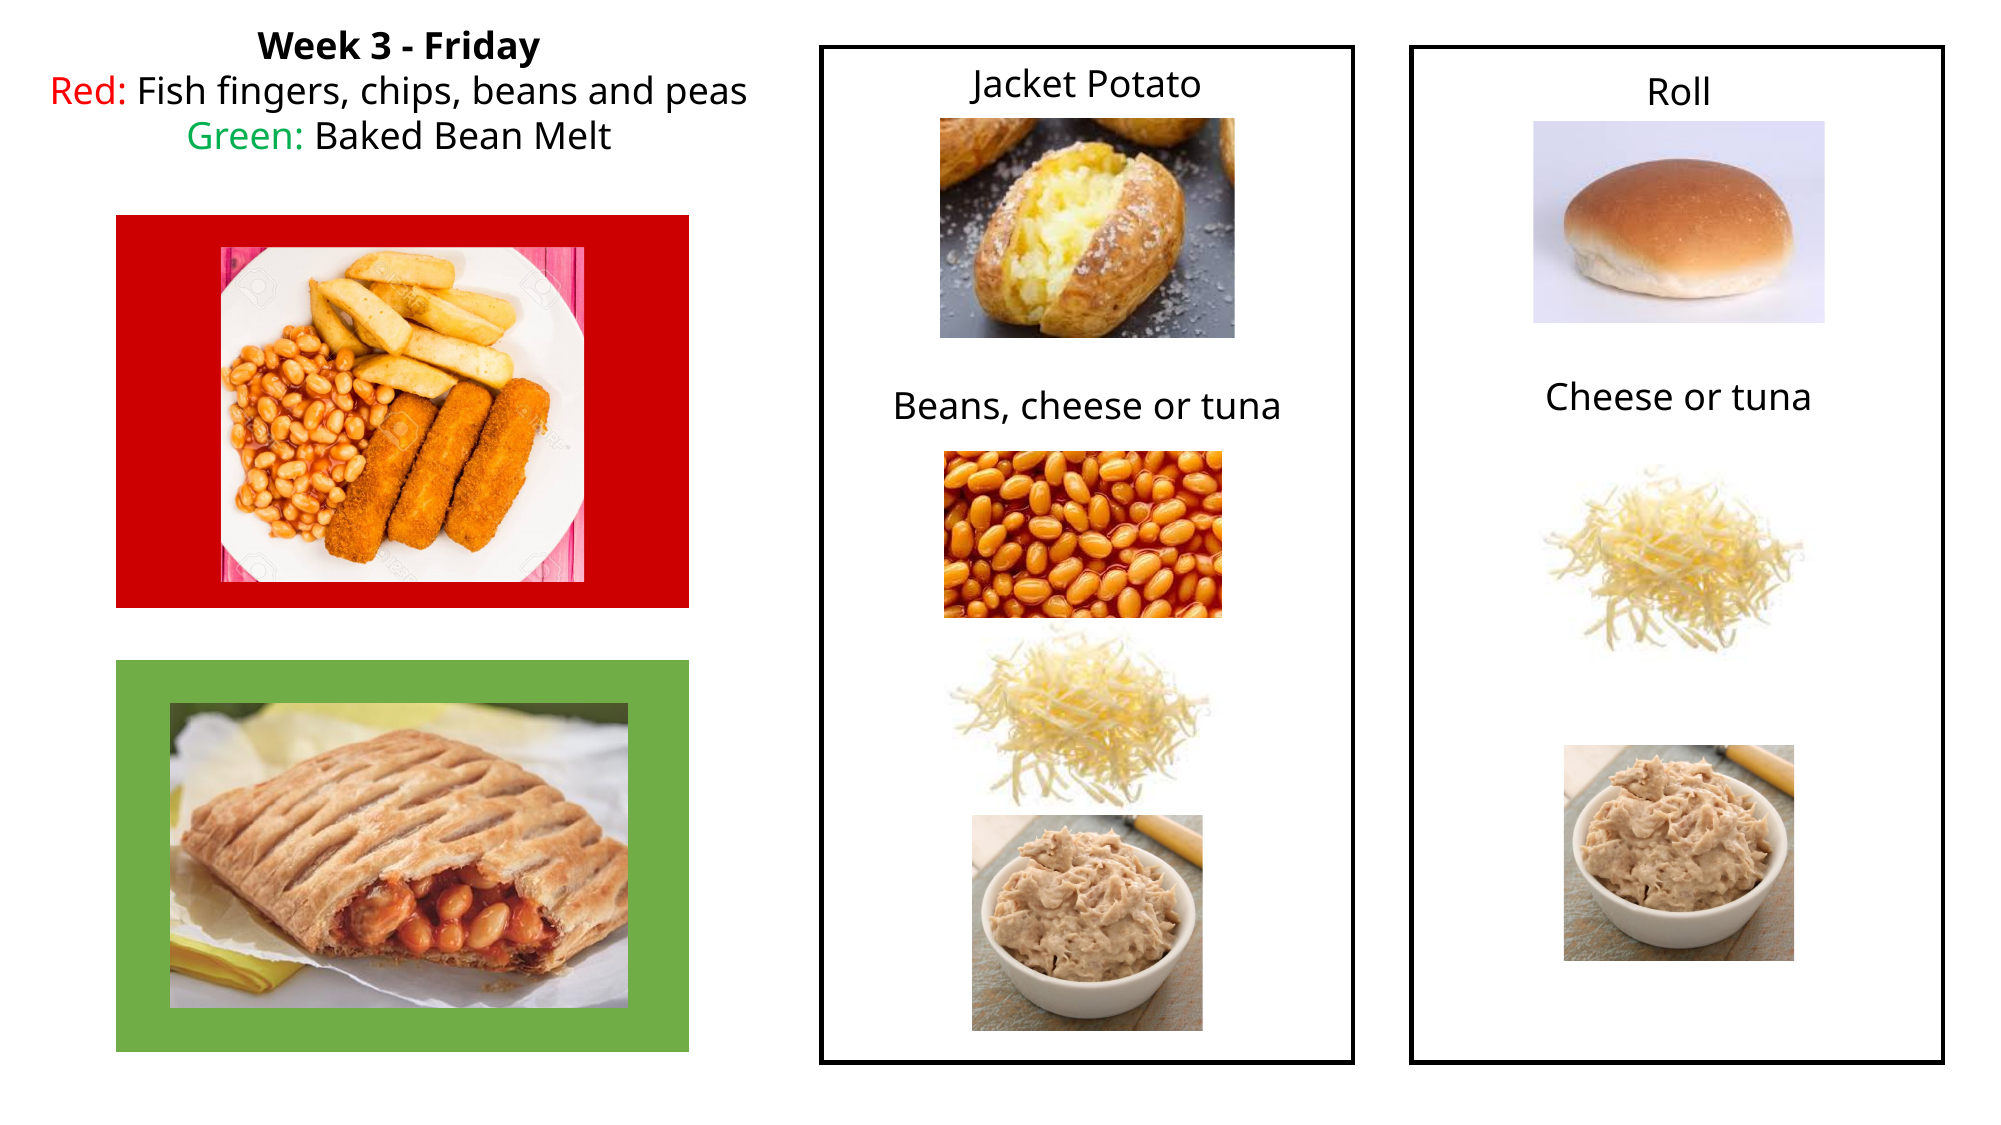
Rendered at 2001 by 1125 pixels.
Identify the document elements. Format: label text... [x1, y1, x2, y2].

text_box [116, 660, 689, 1052]
picture [1563, 745, 1795, 961]
picture [944, 619, 1222, 1031]
picture [1538, 464, 1816, 661]
text_box Week 3 - Friday Red: Fish fingers, chips, beans and peas Green: Baked Bean Melt [34, 14, 764, 165]
picture [940, 118, 1235, 338]
text_box [1410, 46, 1944, 1064]
picture [1533, 121, 1825, 323]
text_box [821, 46, 1354, 1064]
text_box [116, 215, 689, 608]
text_box Cheese or tuna [1530, 365, 1828, 426]
picture [170, 703, 628, 1008]
text_box Roll [1631, 60, 1727, 121]
picture [944, 451, 1222, 618]
text_box Jacket Potato [957, 52, 1218, 113]
picture [221, 232, 585, 597]
text_box Beans, cheese or tuna [877, 374, 1297, 435]
